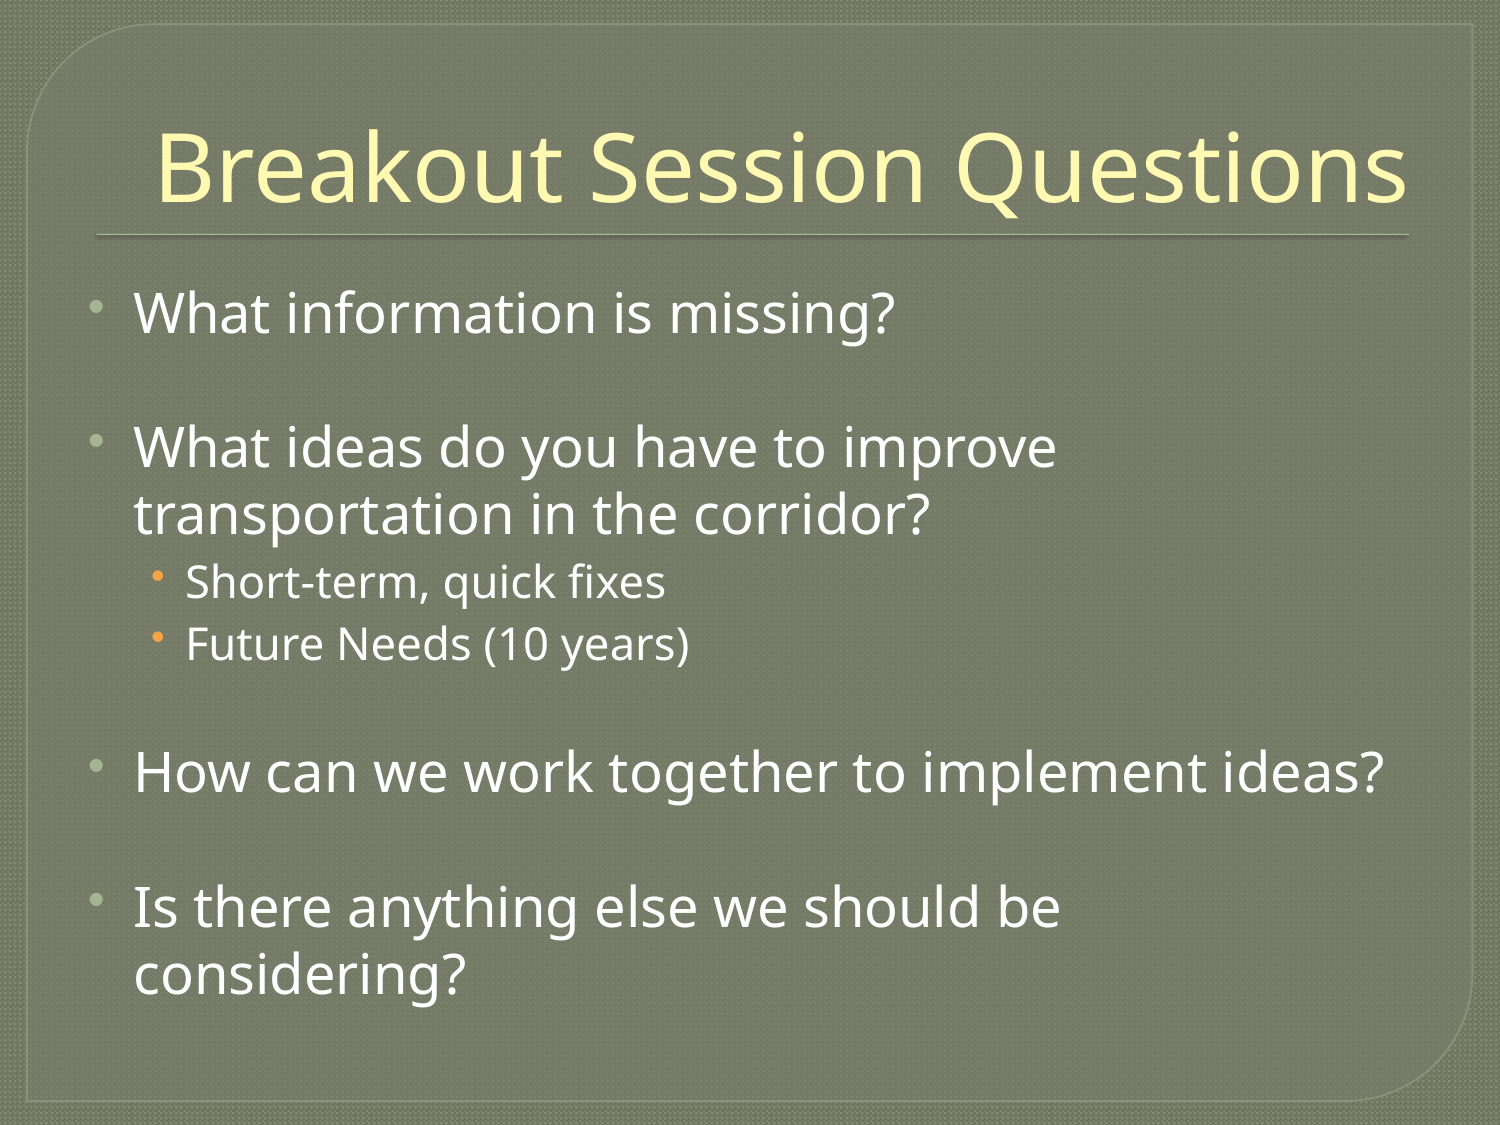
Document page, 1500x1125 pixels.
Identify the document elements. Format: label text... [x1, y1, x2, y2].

title Breakout Session Questions [75, 41, 1425, 230]
list What information is missing? What ideas do you have to improve transportation in the corridor? Short-term, quick fixes Future Needs (10 years) How can we work together to implement ideas? Is there anything else we should be considering? [75, 270, 1425, 1067]
